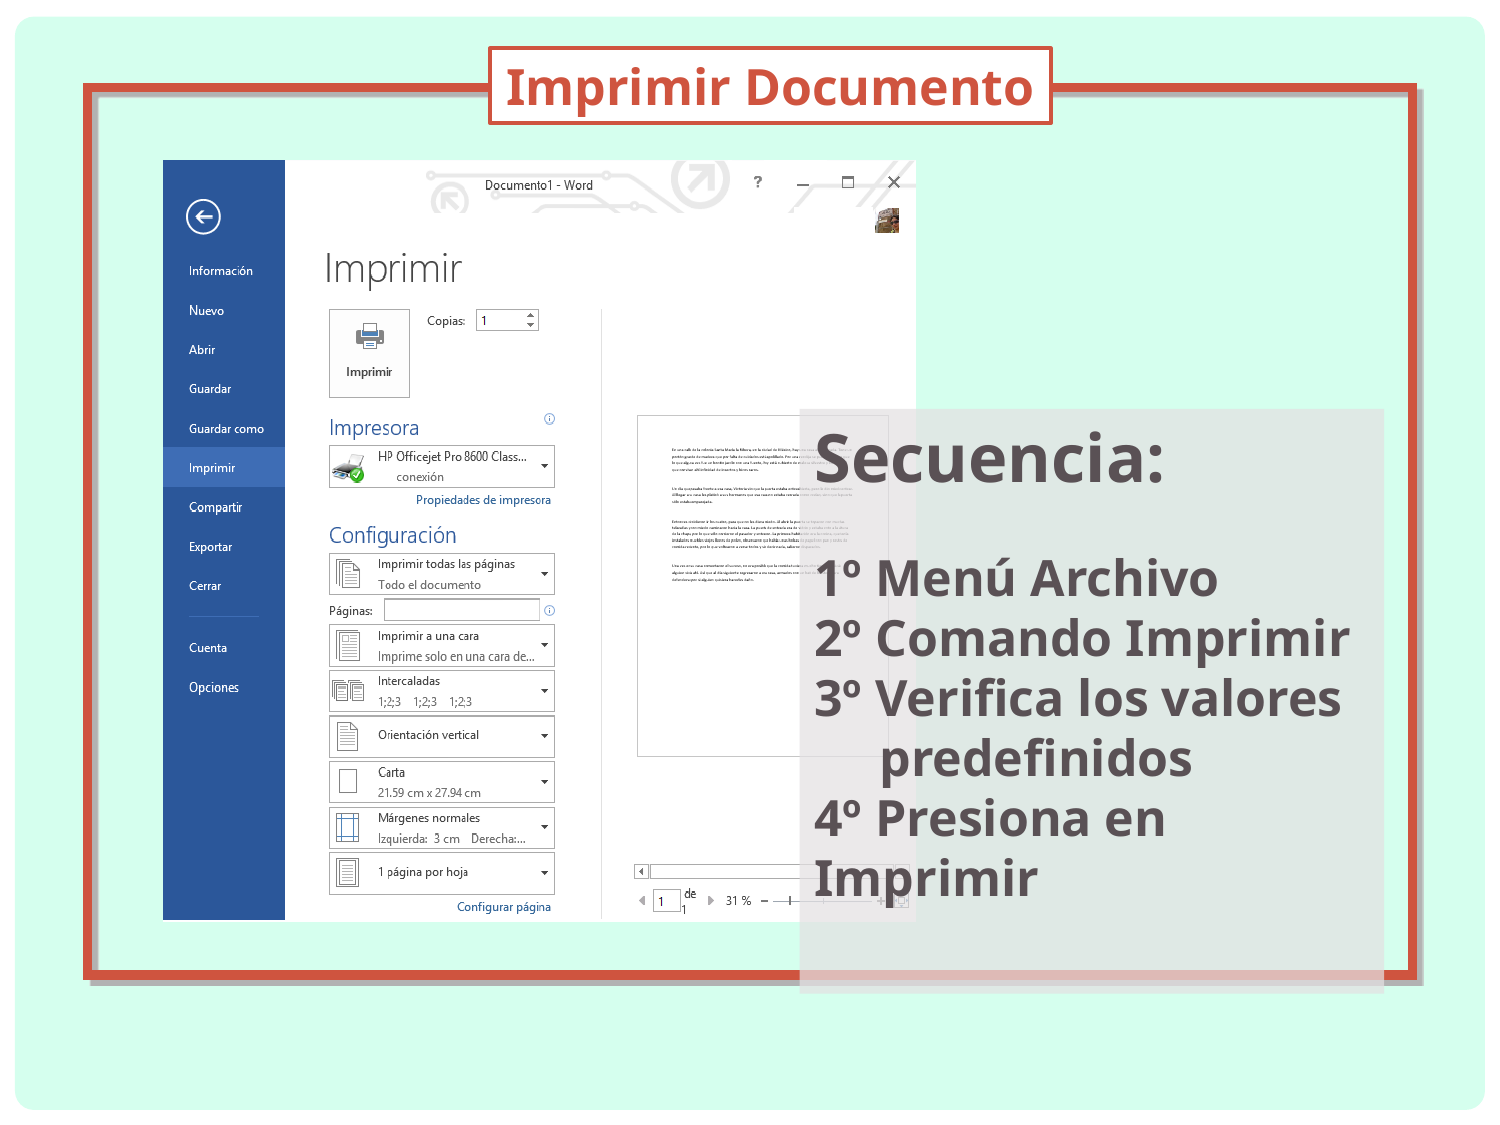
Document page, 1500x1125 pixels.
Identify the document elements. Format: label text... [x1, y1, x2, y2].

text_box Secuencia: 1º Menú Archivo 2º Comando Imprimir 3º Verifica los valores predefinidos 4º Presiona en Imprimir [797, 407, 1386, 996]
text_box [87, 87, 1413, 975]
text_box Imprimir Documento [488, 46, 1053, 125]
picture [162, 160, 916, 923]
